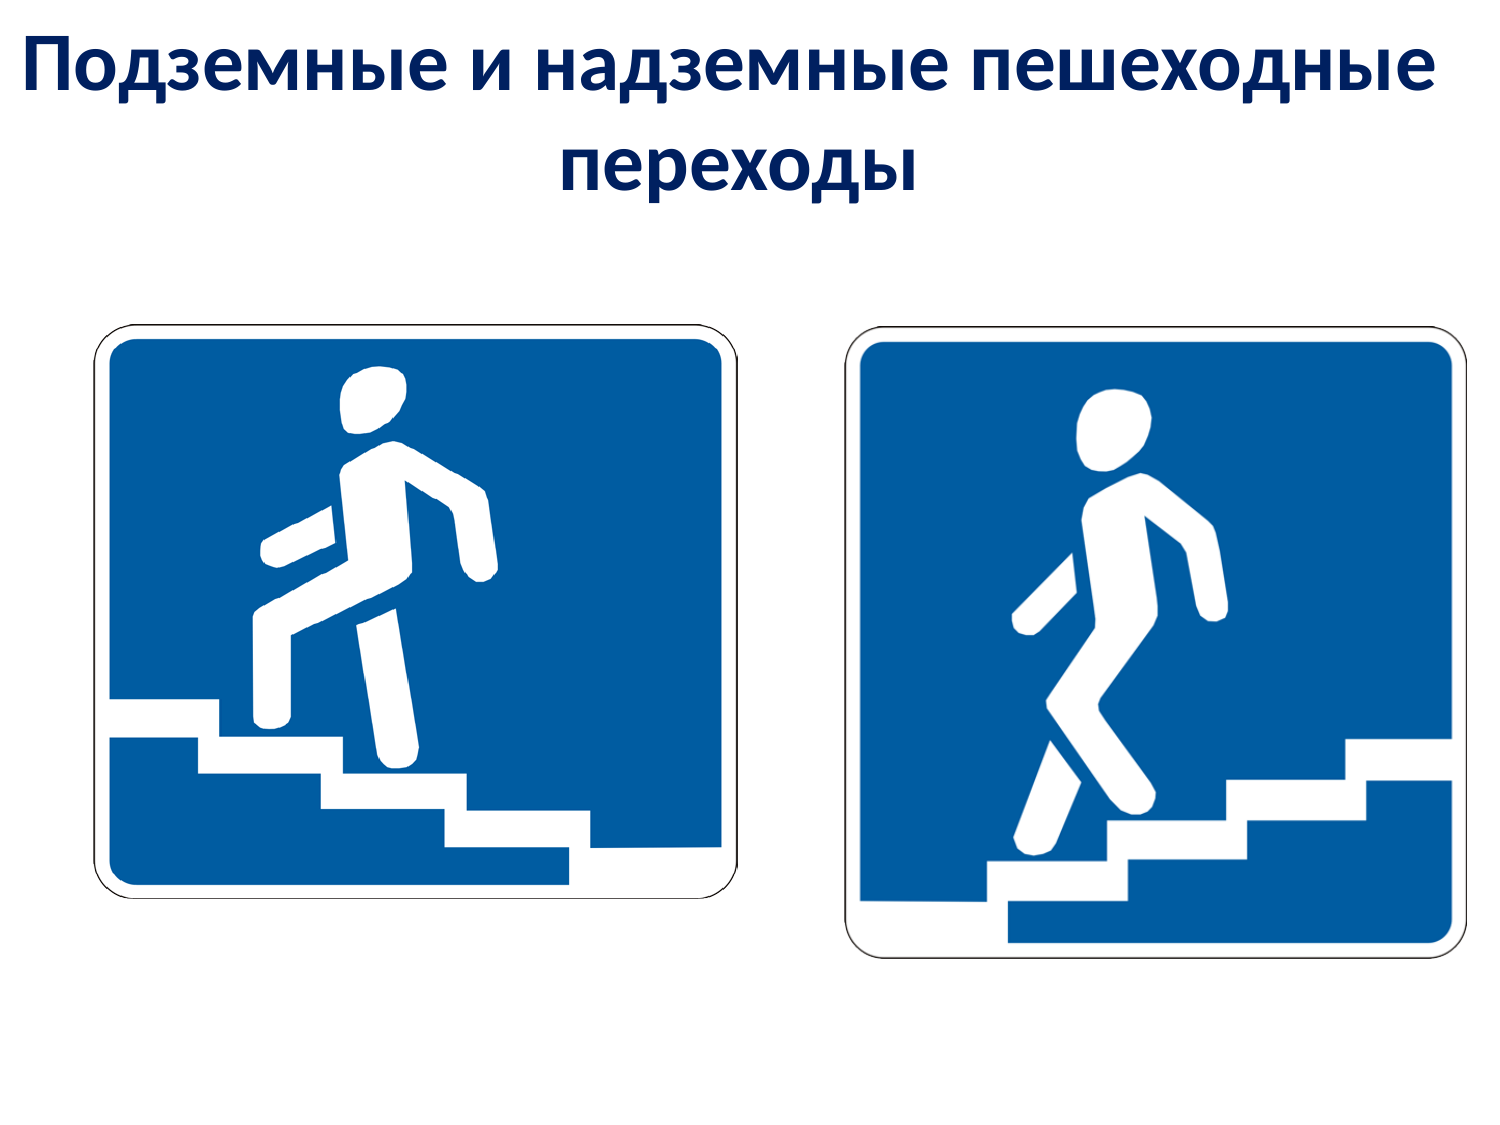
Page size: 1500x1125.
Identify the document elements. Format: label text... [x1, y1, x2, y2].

picture [844, 326, 1467, 959]
picture [93, 324, 739, 899]
text_box Подземные и надземные пешеходные переходы [0, 0, 1479, 215]
